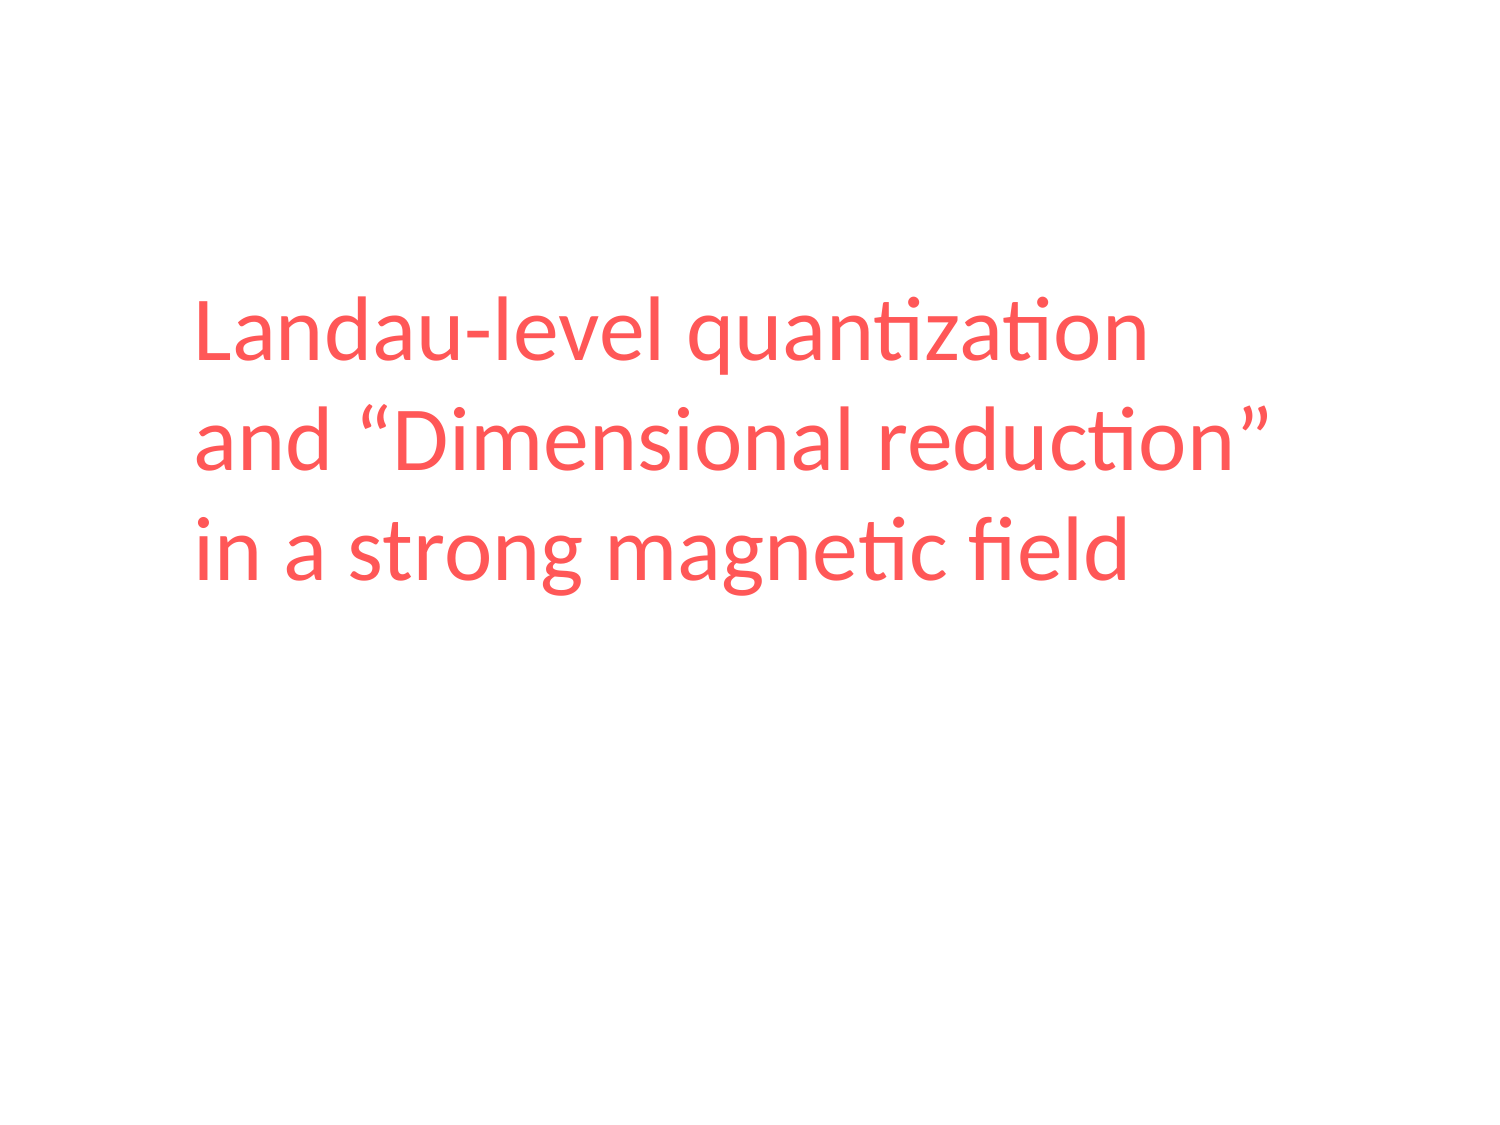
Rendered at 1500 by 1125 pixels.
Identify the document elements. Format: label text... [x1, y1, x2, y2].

text_box Landau-level quantization and “Dimensional reduction” in a strong magnetic field [178, 261, 1312, 606]
